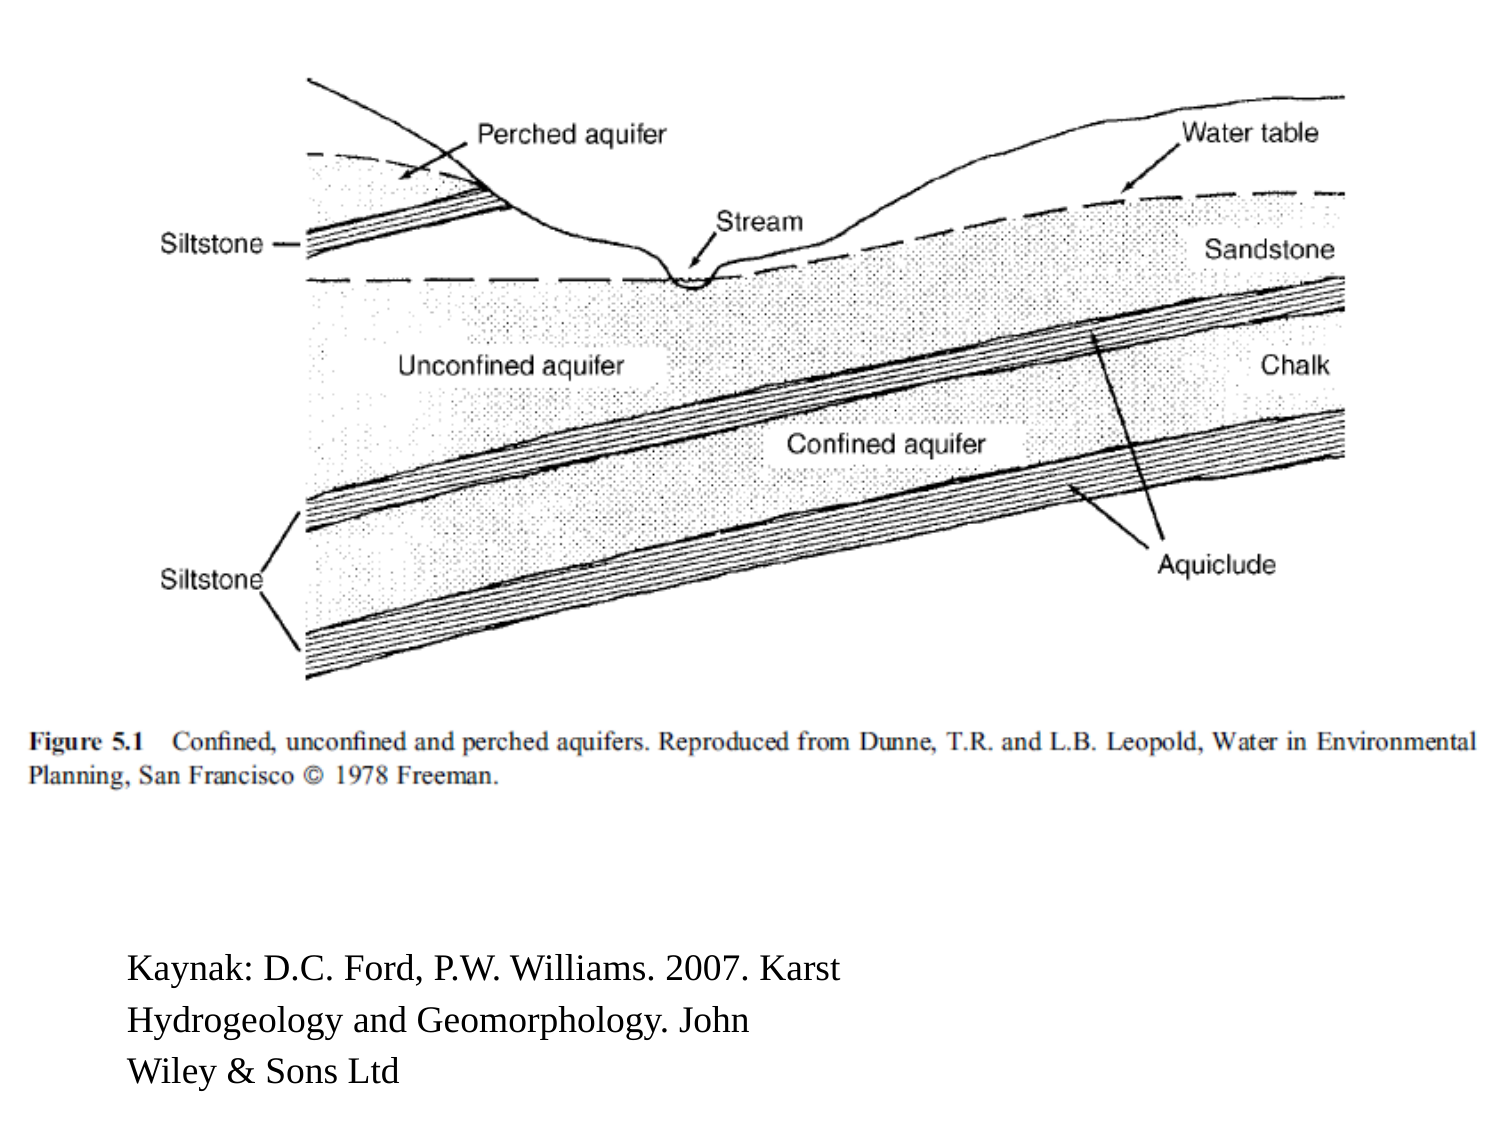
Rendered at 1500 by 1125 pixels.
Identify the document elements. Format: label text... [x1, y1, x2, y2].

text_box Kaynak: D.C. Ford, P.W. Williams. 2007. Karst Hydrogeology and Geomorphology. John Wiley & Sons Ltd [112, 928, 863, 1099]
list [0, 66, 1500, 802]
